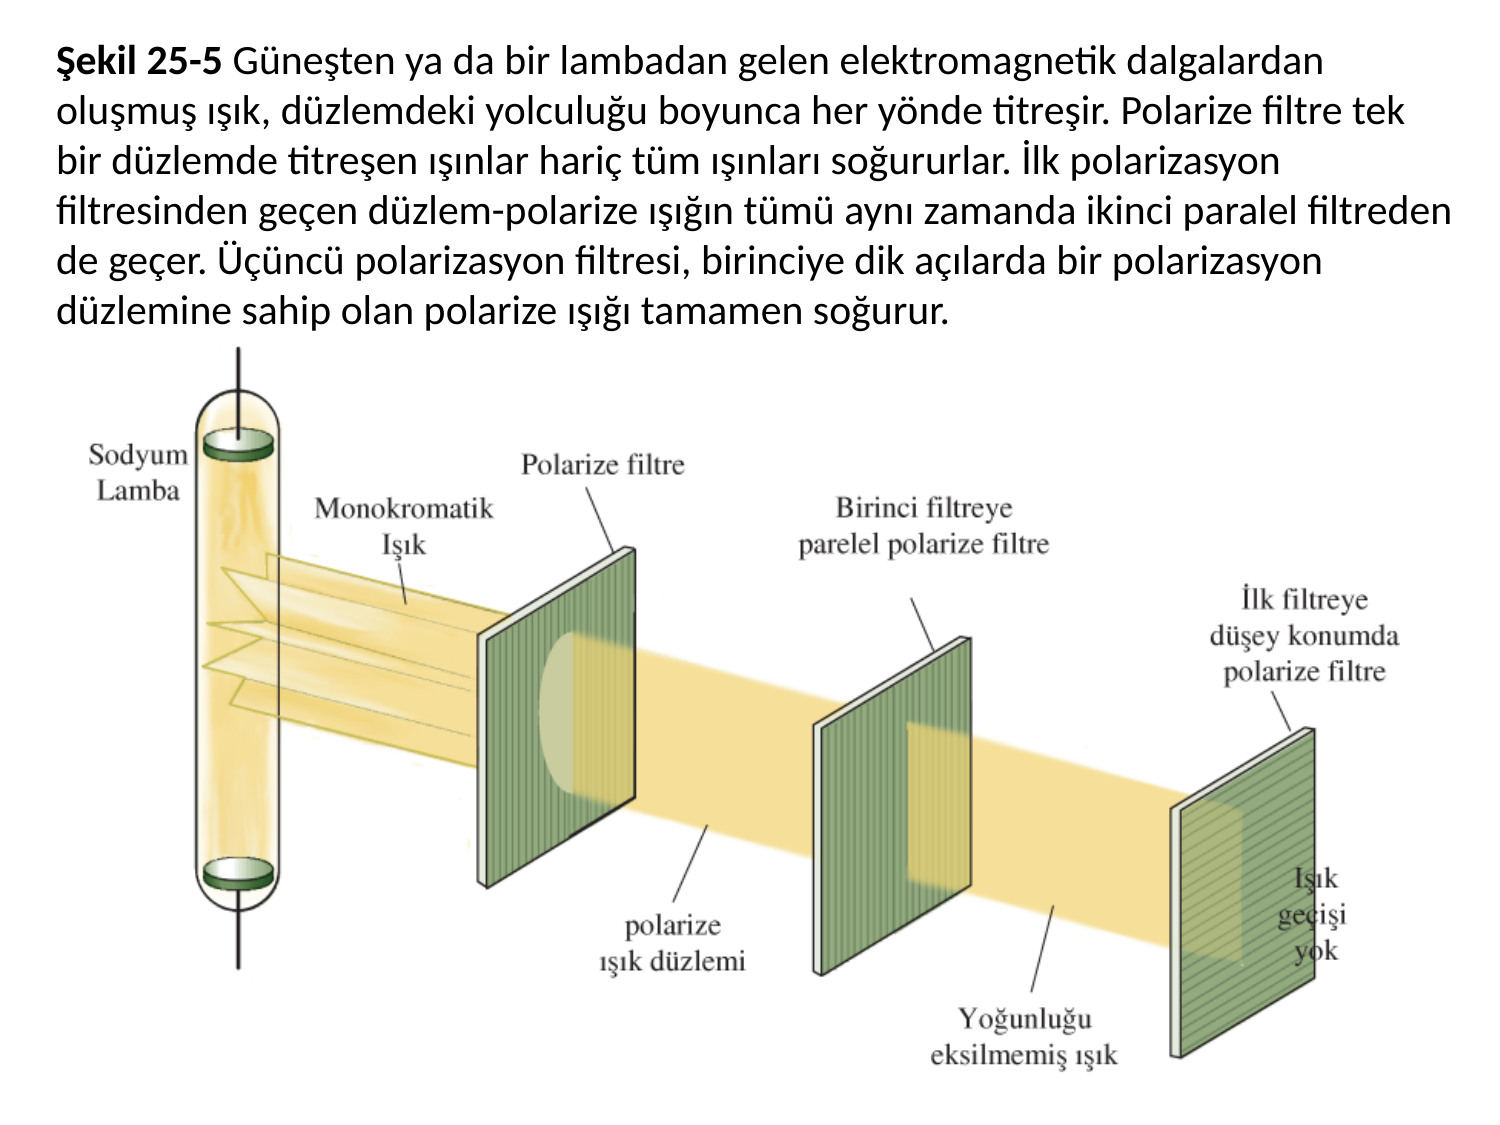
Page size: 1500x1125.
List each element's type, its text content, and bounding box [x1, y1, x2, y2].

text_box Şekil 25-5 Güneşten ya da bir lambadan gelen elektromagnetik dalgalardan oluşmuş ışık, düzlemdeki yolculuğu boyunca her yönde titreşir. Polarize filtre tek bir düzlemde titreşen ışınlar hariç tüm ışınları soğururlar. İlk polarizasyon filtresinden geçen düzlem-polarize ışığın tümü aynı zamanda ikinci paralel filtreden de geçer. Üçüncü polarizasyon filtresi, birinciye dik açılarda bir polarizasyon düzlemine sahip olan polarize ışığı tamamen soğurur. [41, 25, 1471, 341]
picture [88, 337, 1400, 1090]
